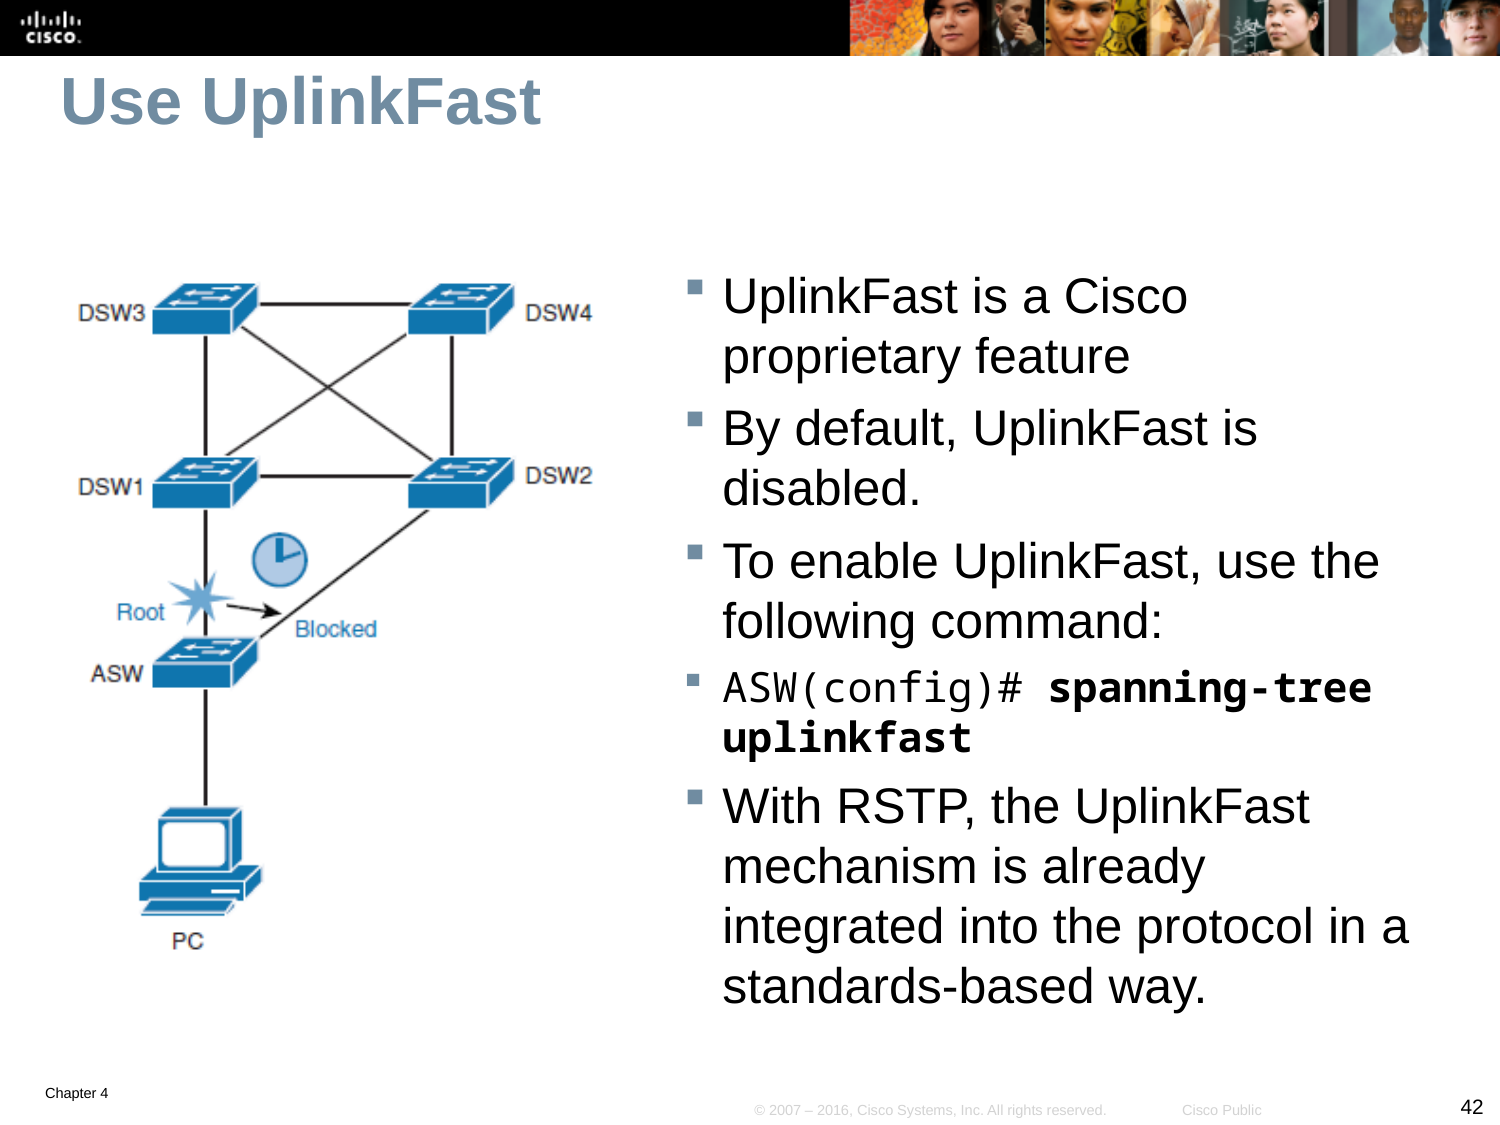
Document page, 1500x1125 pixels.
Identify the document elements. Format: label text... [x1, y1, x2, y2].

picture [0, 0, 1500, 56]
title Use UplinkFast [45, 59, 1444, 182]
list UplinkFast is a Cisco proprietary feature By default, UplinkFast is disabled. To enable UplinkFast, use the following command: ASW(config)# spanning-tree uplinkfast With RSTP, the UplinkFast mechanism is already integrated into the protocol in a standards-based way. [670, 256, 1444, 1099]
picture [45, 256, 637, 974]
